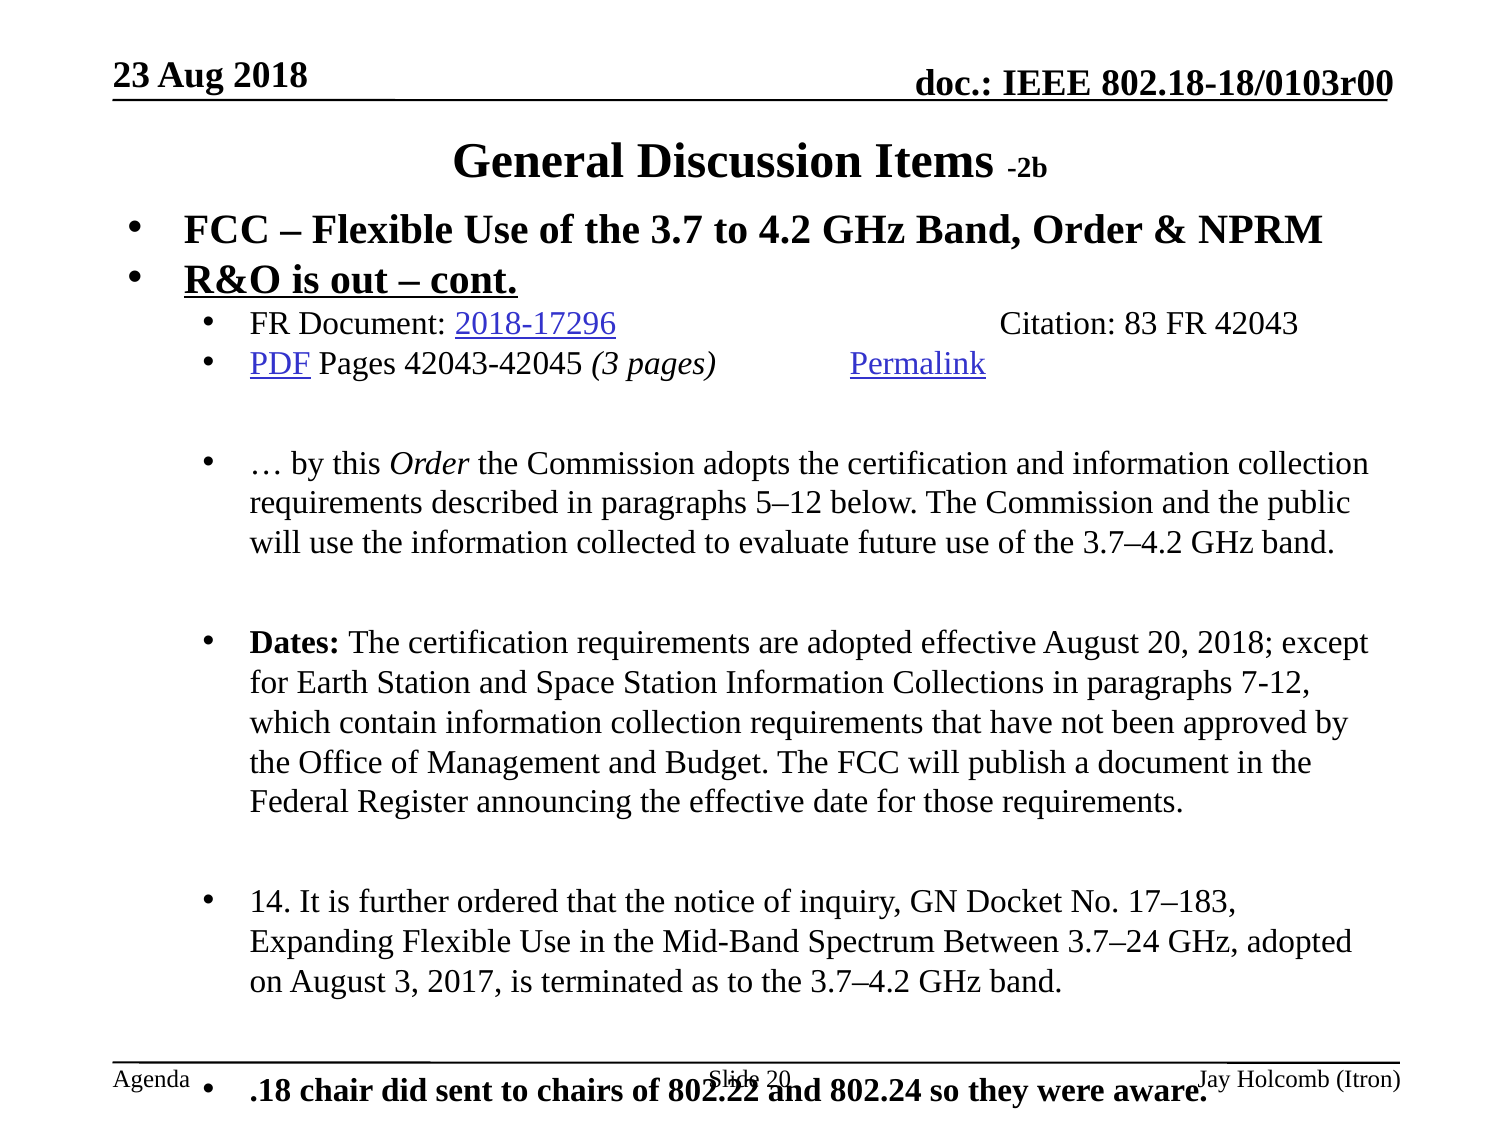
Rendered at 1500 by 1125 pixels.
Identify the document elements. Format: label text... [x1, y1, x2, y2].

slide_number Slide 20 [699, 1061, 800, 1123]
footer Jay Holcomb (Itron) [878, 1061, 1402, 1093]
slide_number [112, 49, 488, 95]
list FCC – Flexible Use of the 3.7 to 4.2 GHz Band, Order & NPRM R&O is out – cont. FR Document: 2018-17296 Citation: 83 FR 42043 PDF Pages 42043-42045 (3 pages) Permalink … by this Order the Commission adopts the certification and information collection requirements described in paragraphs 5–12 below. The Commission and the public will use the information collected to evaluate future use of the 3.7–4.2 GHz band. Dates: The certification requirements are adopted effective August 20, 2018; except for Earth Station and Space Station Information Collections in paragraphs 7-12, which contain information collection requirements that have not been approved by the Office of Management and Budget. The FCC will publish a document in the Federal Register announcing the effective date for those requirements. 14. It is further ordered that the notice of inquiry, GN Docket No. 17–183, Expanding Flexible Use in the Mid-Band Spectrum Between 3.7–24 GHz, adopted on August 3, 2017, is terminated as to the 3.7–4.2 GHz band. .18 chair did sent to chairs of 802.22 and 802.24 so they were aware. [112, 193, 1388, 1063]
title General Discussion Items -2b [112, 100, 1388, 193]
